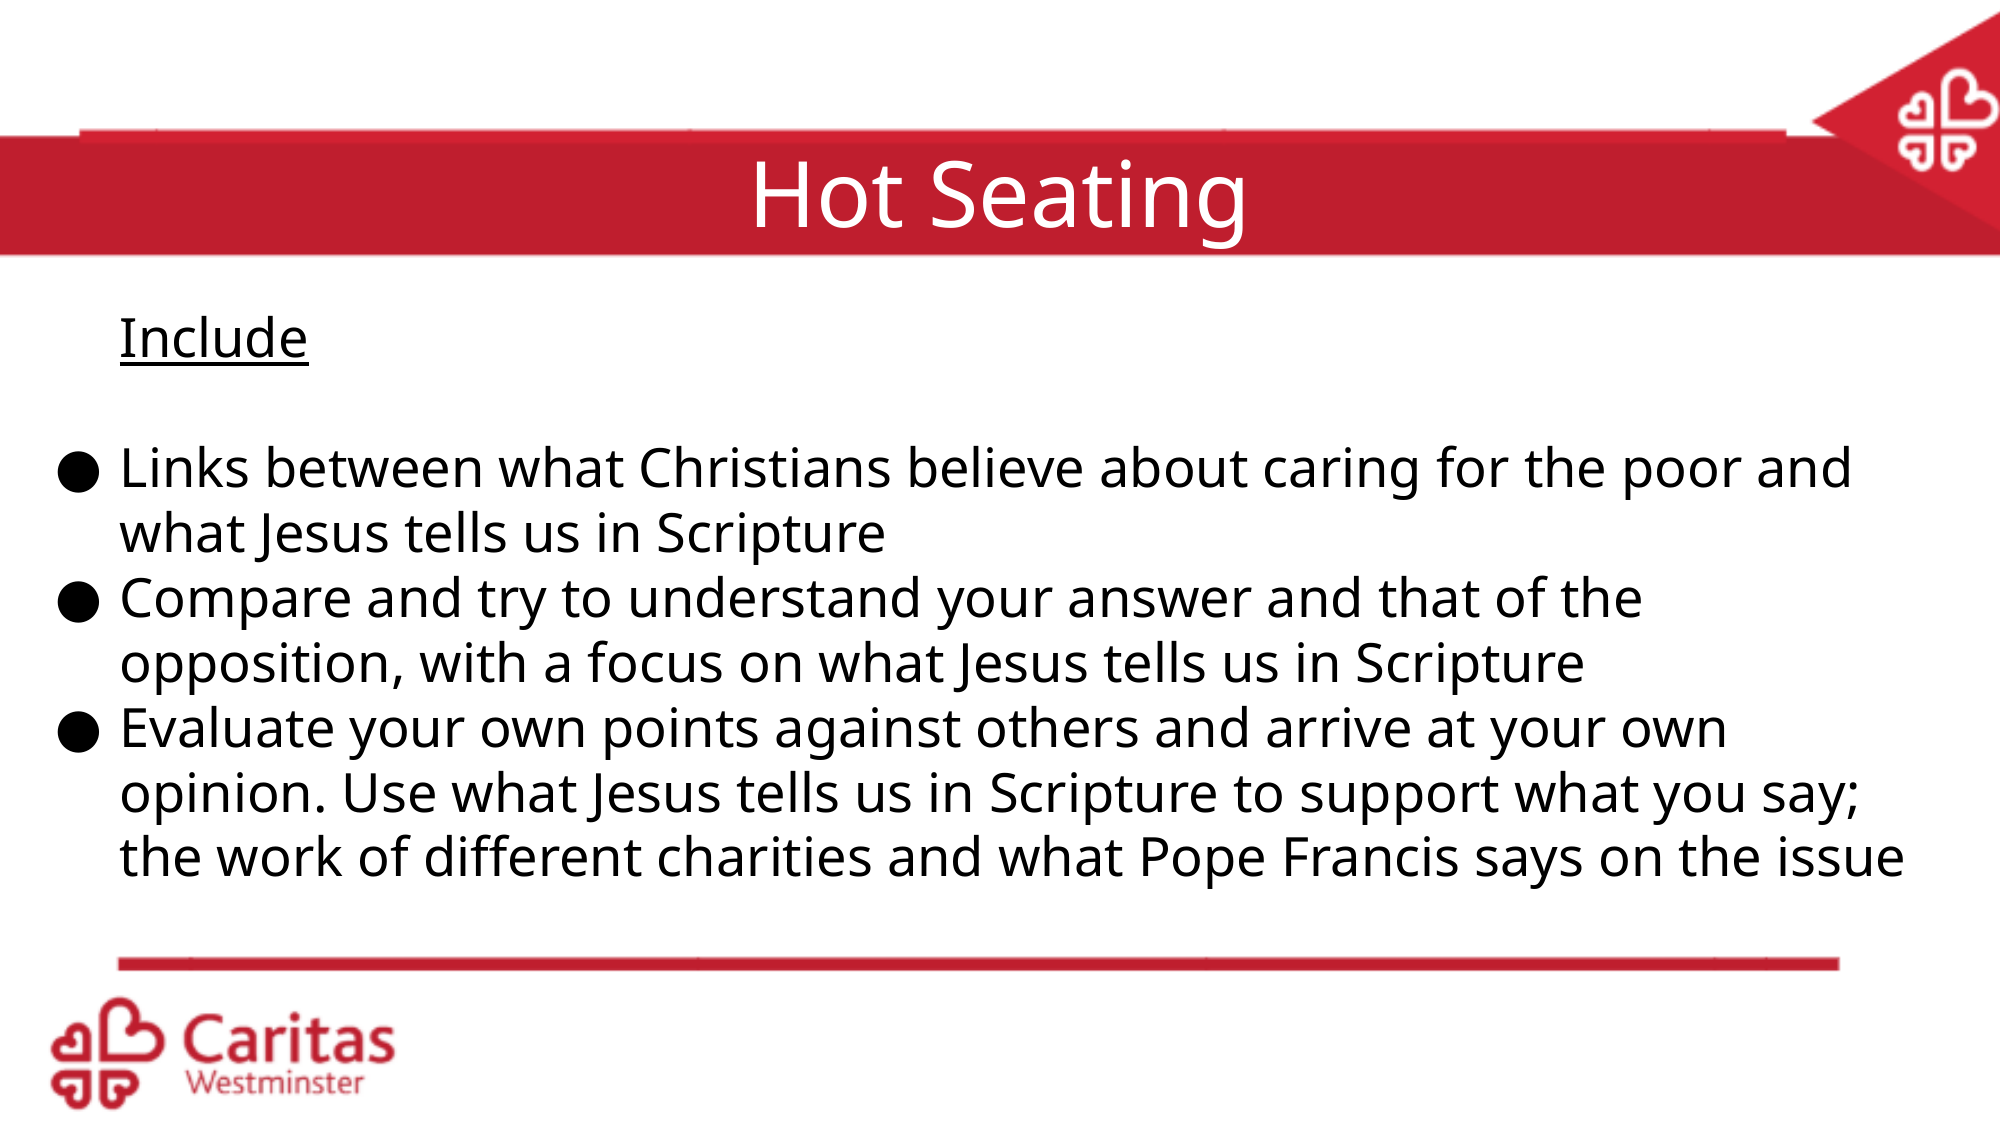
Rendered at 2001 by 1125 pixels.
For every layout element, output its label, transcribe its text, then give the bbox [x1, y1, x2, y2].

picture [0, 0, 2000, 296]
picture [29, 934, 1924, 1121]
text_box Include Links between what Christians believe about caring for the poor and what Jesus tells us in Scripture Compare and try to understand your answer and that of the opposition, with a focus on what Jesus tells us in Scripture Evaluate your own points against others and arrive at your own opinion. Use what Jesus tells us in Scripture to support what you say; the work of different charities and what Pope Francis says on the issue [29, 307, 1945, 896]
